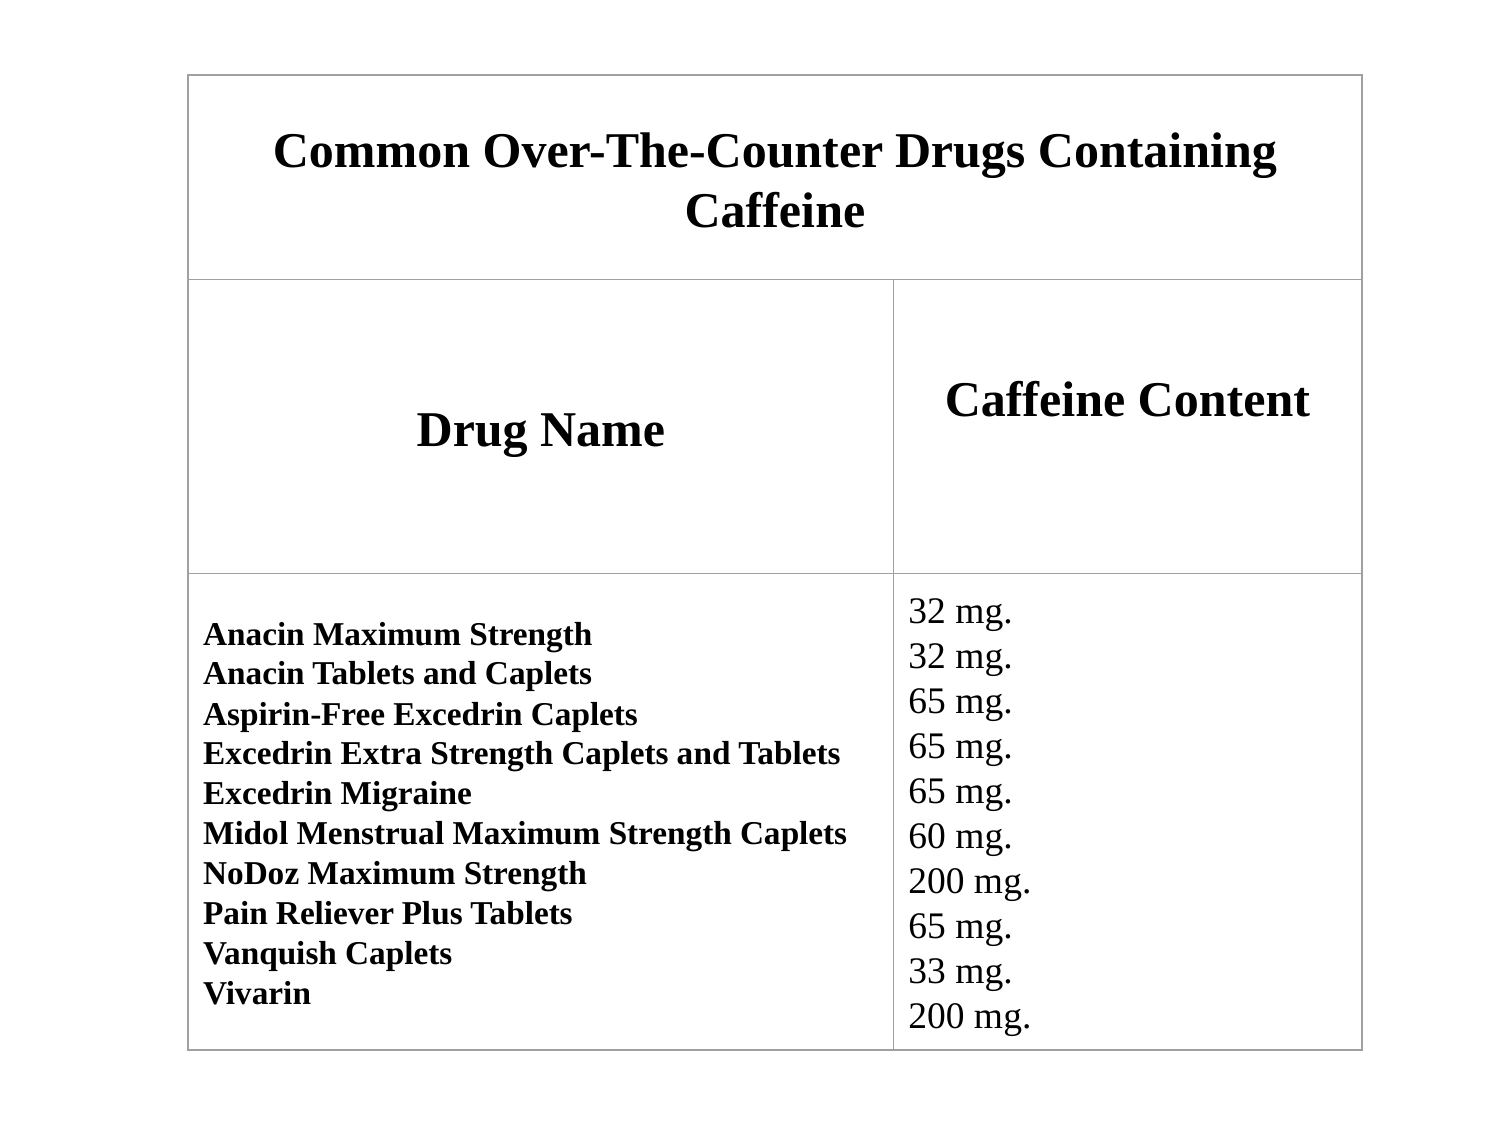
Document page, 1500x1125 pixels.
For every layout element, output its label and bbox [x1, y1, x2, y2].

text_box [187, 74, 1363, 1051]
text_box [190, 215, 222, 911]
